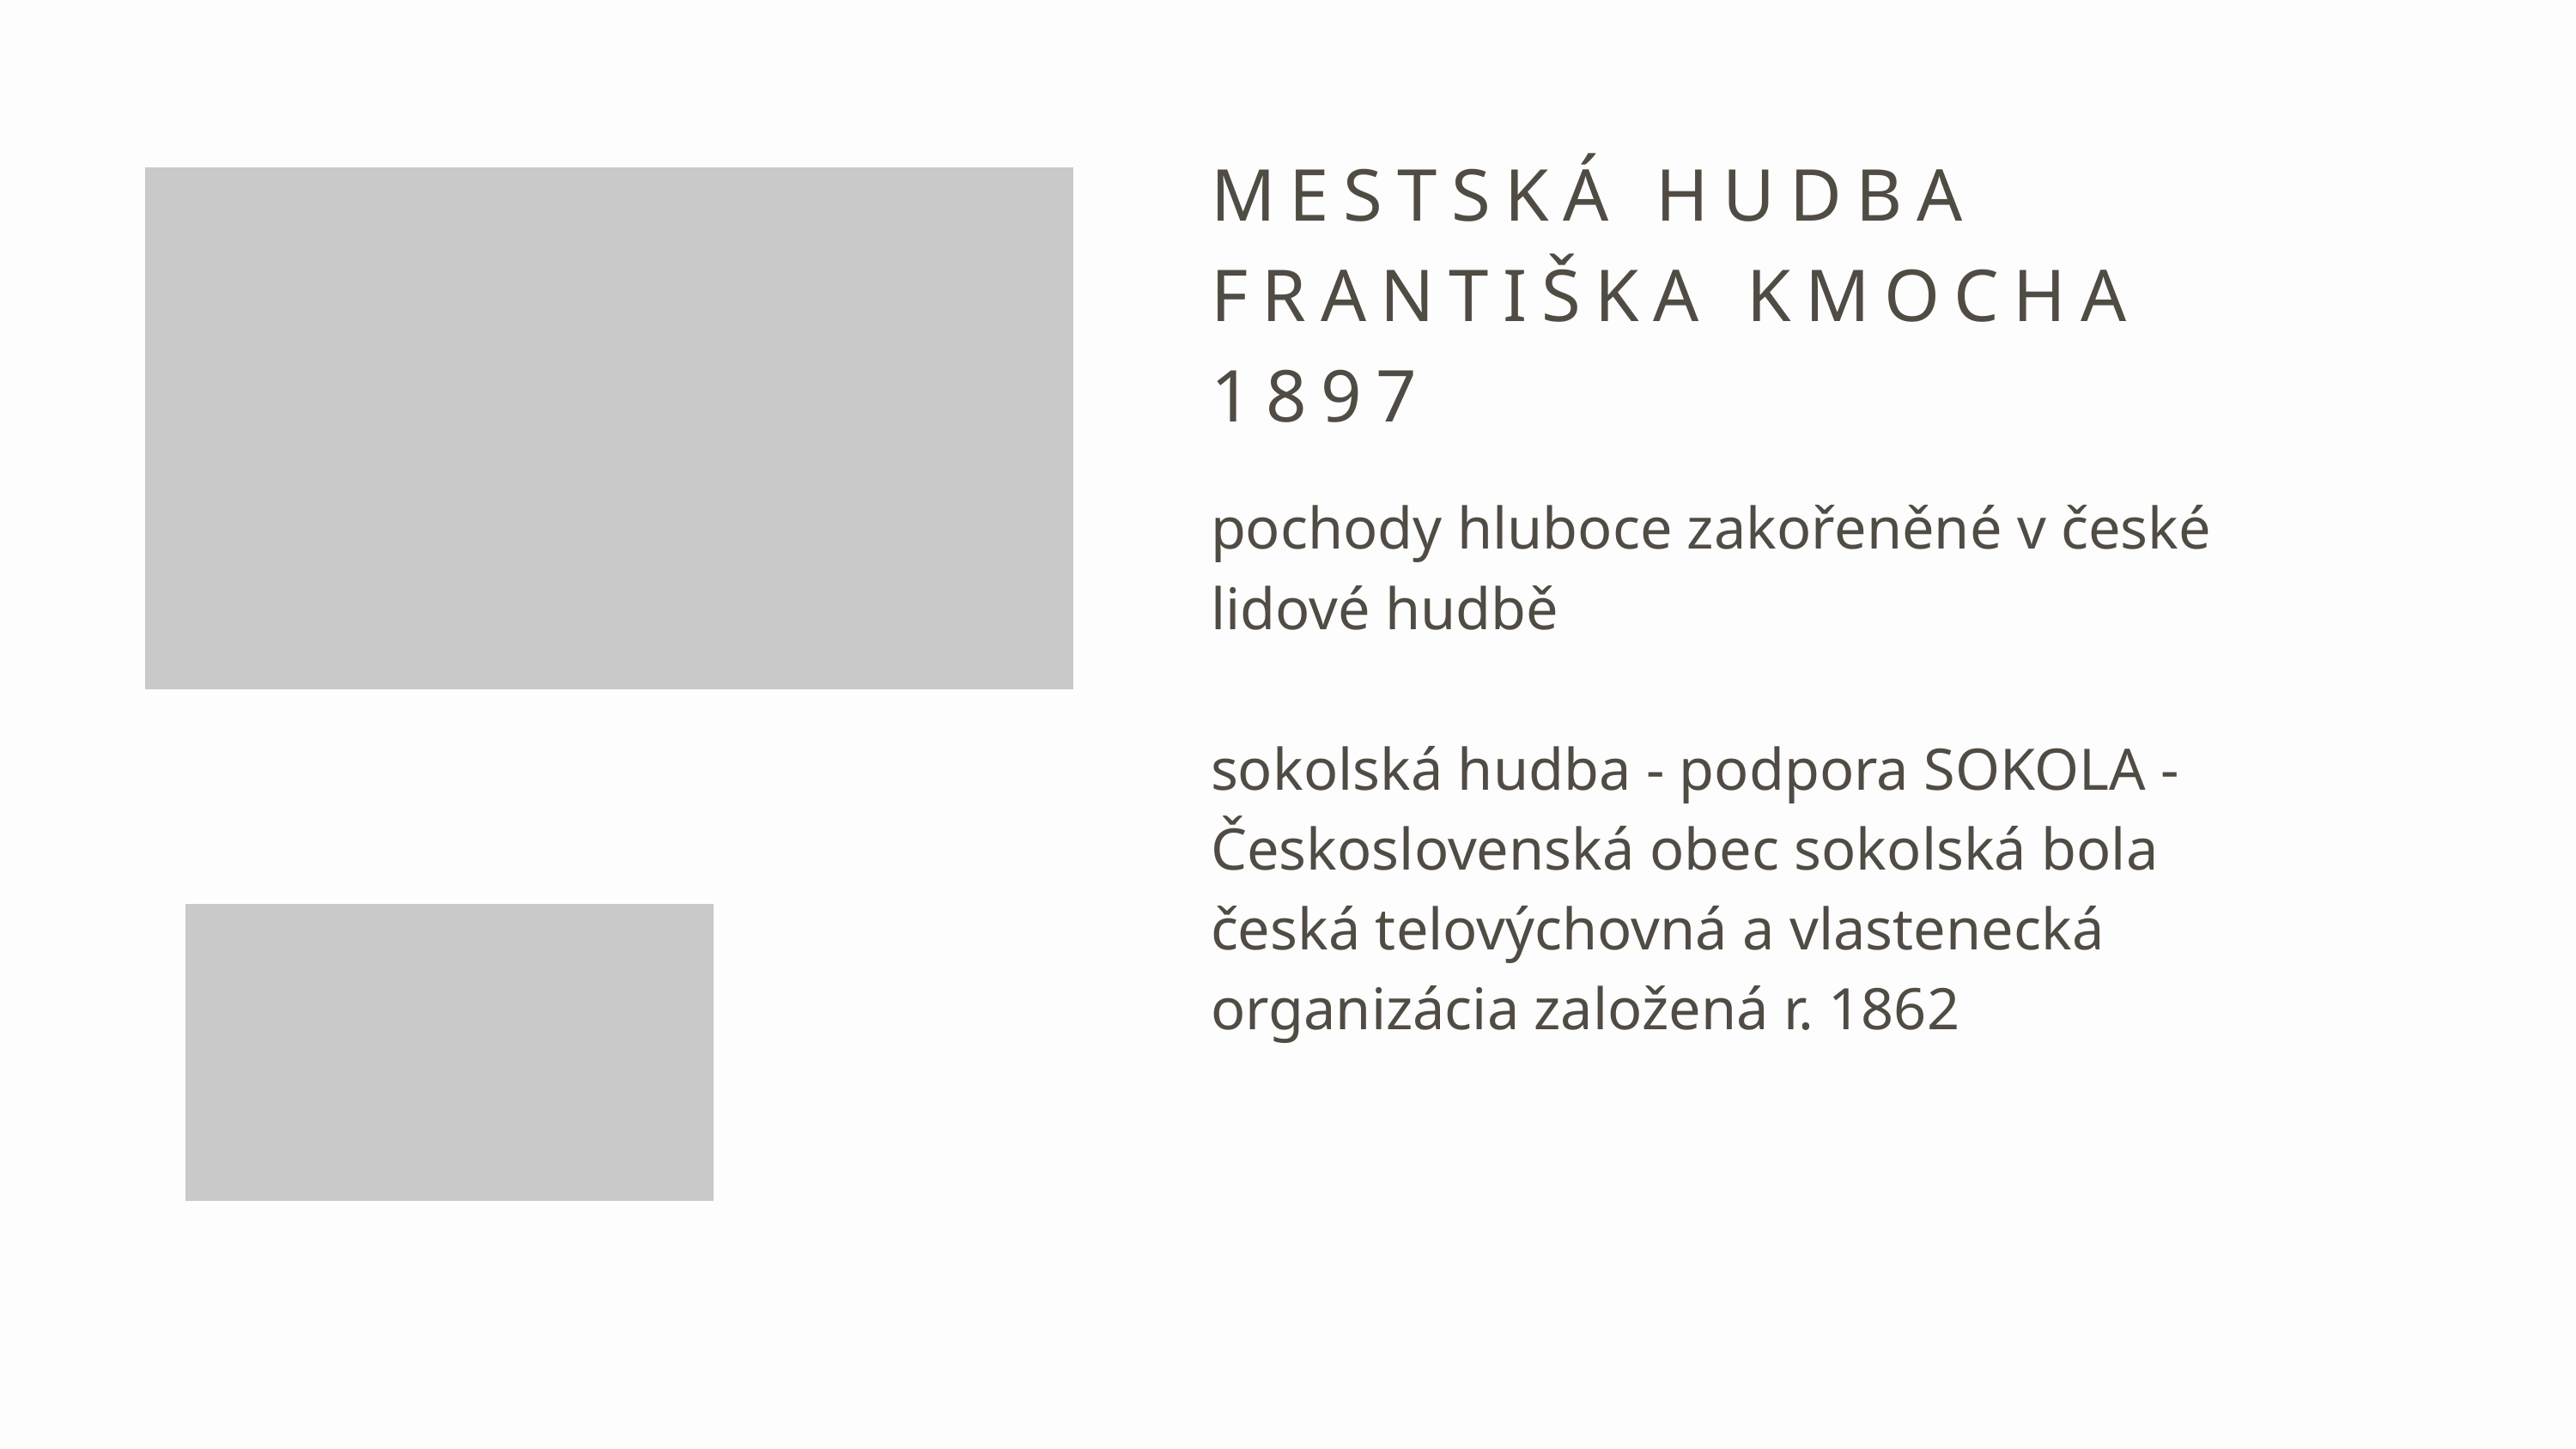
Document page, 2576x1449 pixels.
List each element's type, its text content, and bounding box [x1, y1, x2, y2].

text_box MESTSKÁ HUDBA FRANTIŠKA KMOCHA 1897 [1211, 135, 2354, 436]
text_box pochody hluboce zakořeněné v české lidové hudbě sokolská hudba - podpora SOKOLA - Československá obec sokolská bola česká telovýchovná a vlastenecká organizácia založená r. 1862 [1211, 481, 2314, 1122]
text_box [144, 167, 1074, 690]
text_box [185, 903, 714, 1202]
